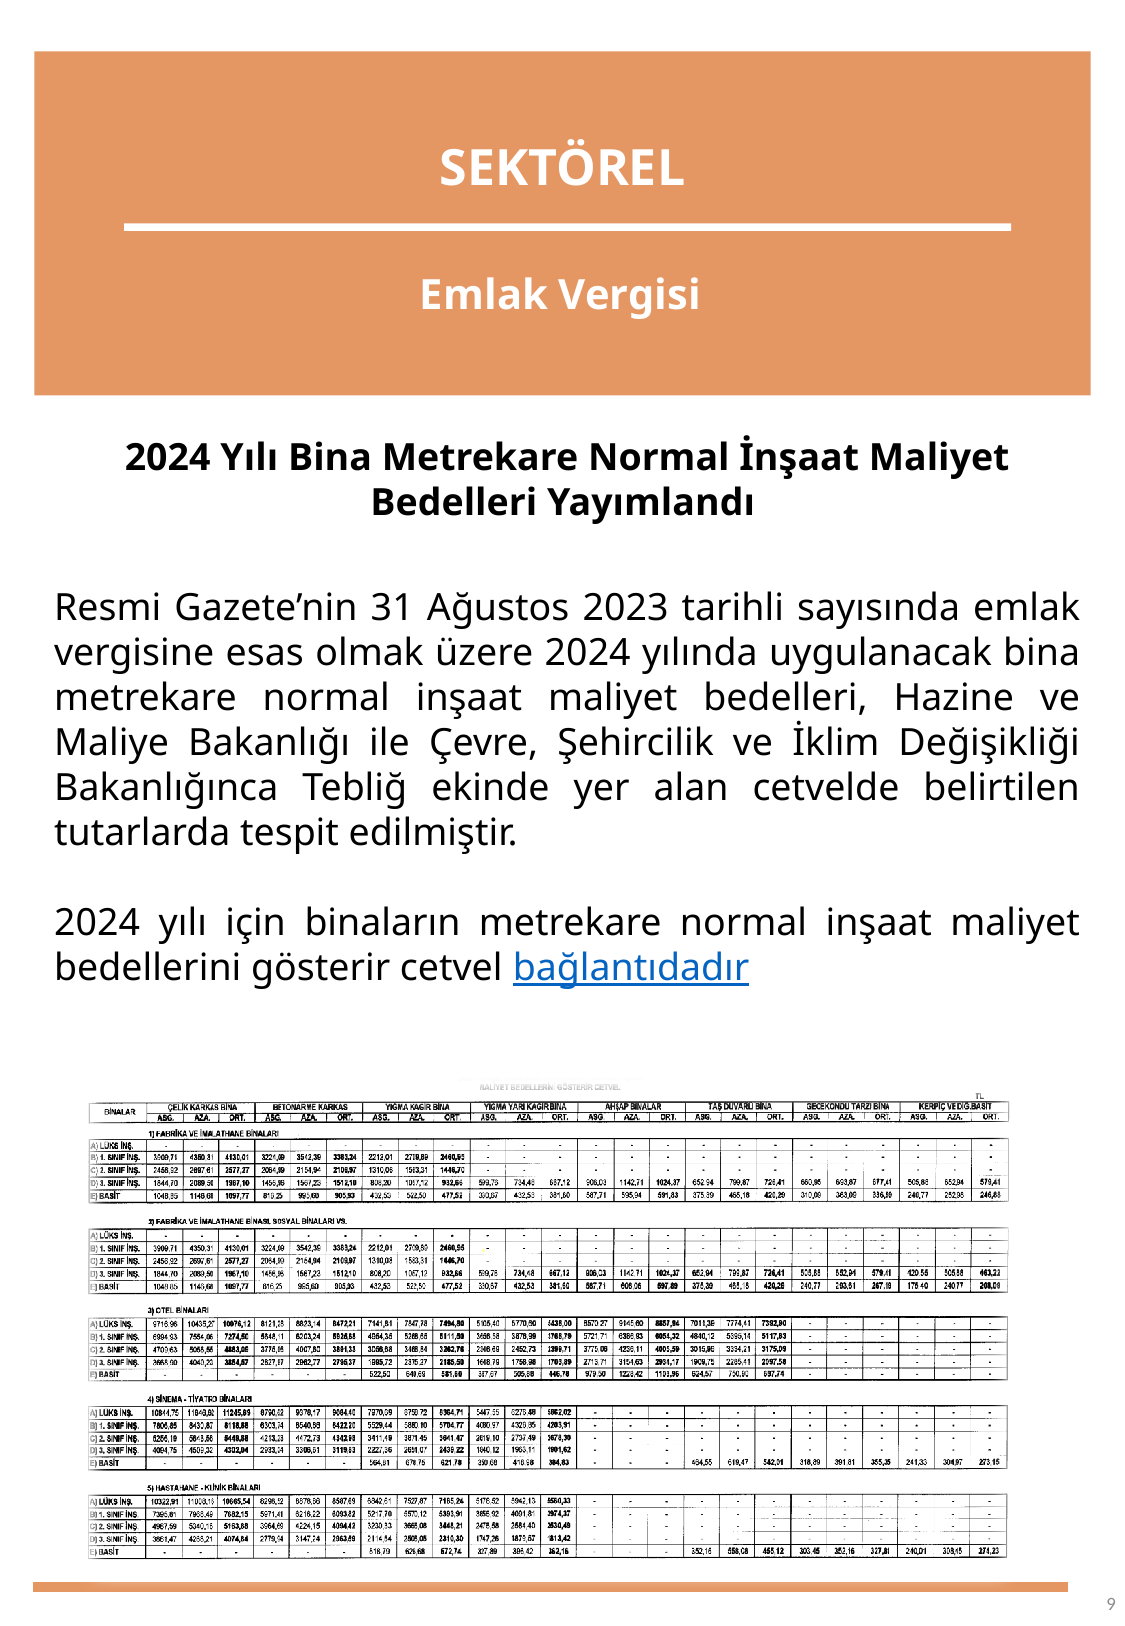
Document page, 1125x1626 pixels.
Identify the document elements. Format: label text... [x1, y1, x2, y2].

text_box Emlak Vergisi [329, 260, 727, 326]
text_box [33, 1582, 1068, 1592]
text_box [33, 50, 1092, 396]
text_box 2024 Yılı Bina Metrekare Normal İnşaat Maliyet Bedelleri Yayımlandı Resmi Gazete’nin 31 Ağustos 2023 tarihli sayısında emlak vergisine esas olmak üzere 2024 yılında uygulanacak bina metrekare normal inşaat maliyet bedelleri, Hazine ve Maliye Bakanlığı ile Çevre, Şehircilik ve İklim Değişikliği Bakanlığınca Tebliğ ekinde yer alan cetvelde belirtilen tutarlarda tespit edilmiştir. 2024 yılı için binaların metrekare normal inşaat maliyet bedellerini gösterir cetvel bağlantıdadır [39, 425, 1096, 1002]
text_box [123, 222, 1012, 232]
picture [77, 1077, 1023, 1591]
text_box SEKTÖREL [424, 128, 701, 203]
slide_number 9 [877, 1559, 1125, 1625]
